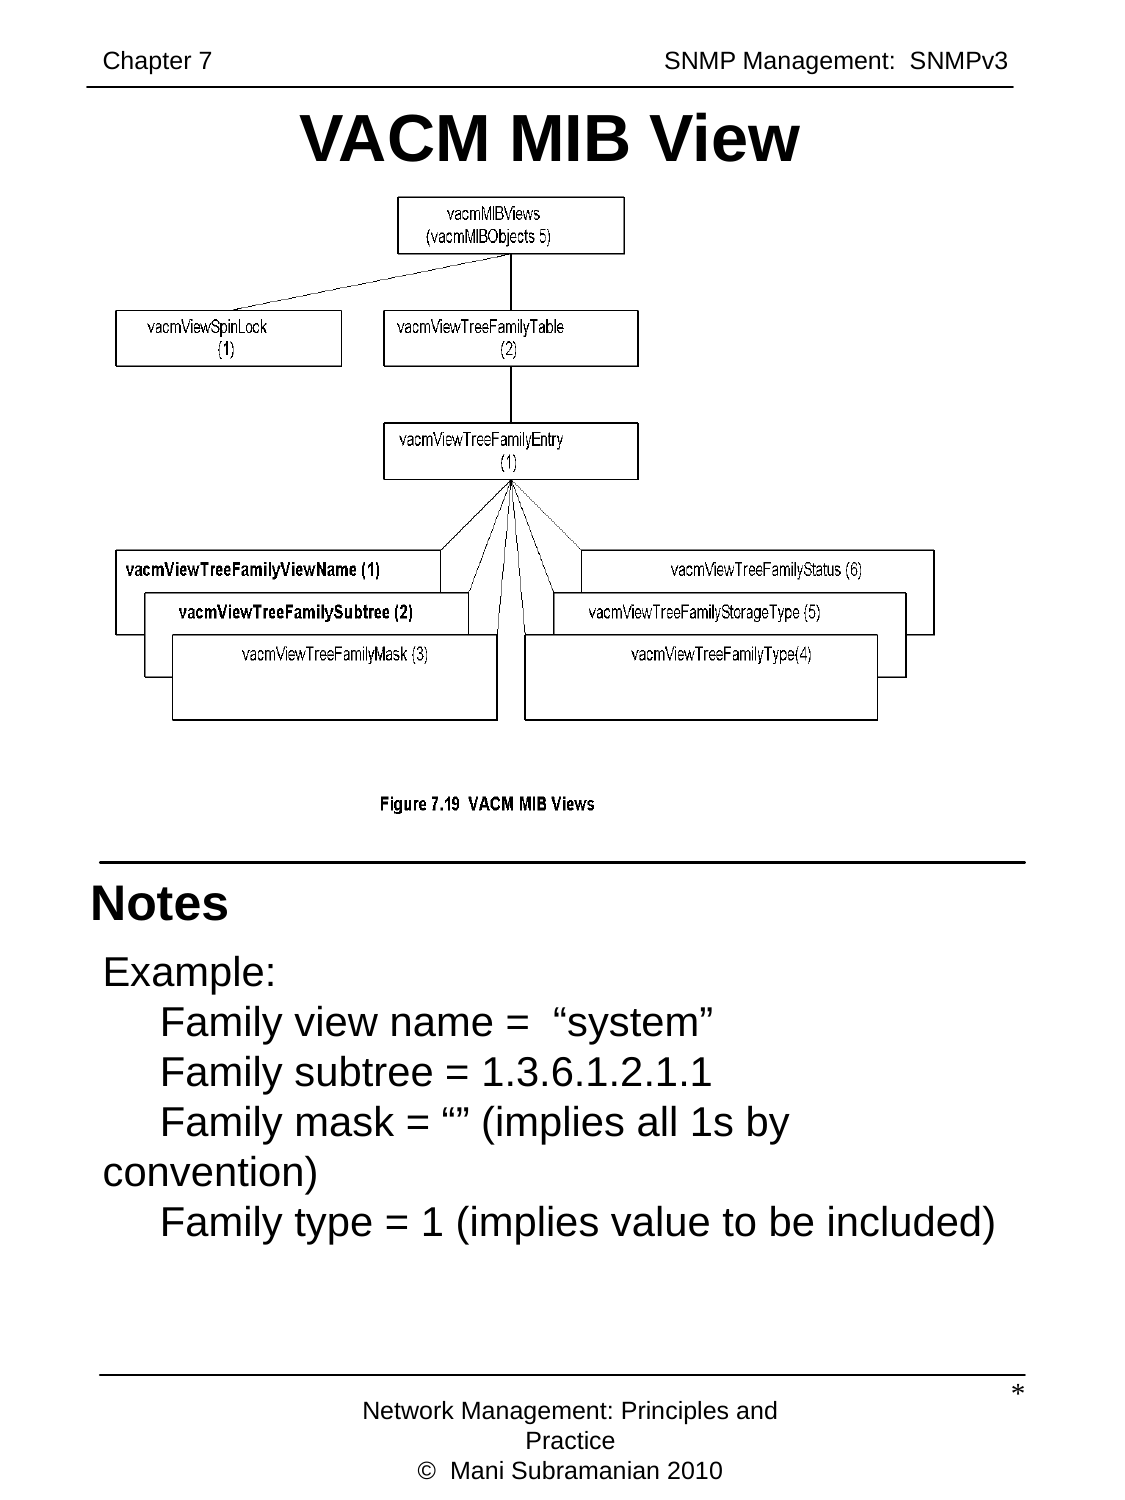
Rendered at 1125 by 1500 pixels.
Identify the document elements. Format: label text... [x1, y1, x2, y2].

text_box Network Management: Principles and Practice © Mani Subramanian 2010 [299, 1387, 806, 1463]
text_box Example: Family view name = “system” Family subtree = 1.3.6.1.2.1.1 Family mask = “” (implies all 1s by convention) Family type = 1 (implies value to be included) [87, 937, 1030, 1203]
text_box Chapter 7 SNMP Management: SNMPv3 [87, 37, 1033, 83]
picture [112, 174, 938, 827]
text_box Notes [0, 862, 250, 938]
text_box VACM MIB View [87, 96, 1013, 184]
text_box * [806, 1366, 1041, 1467]
